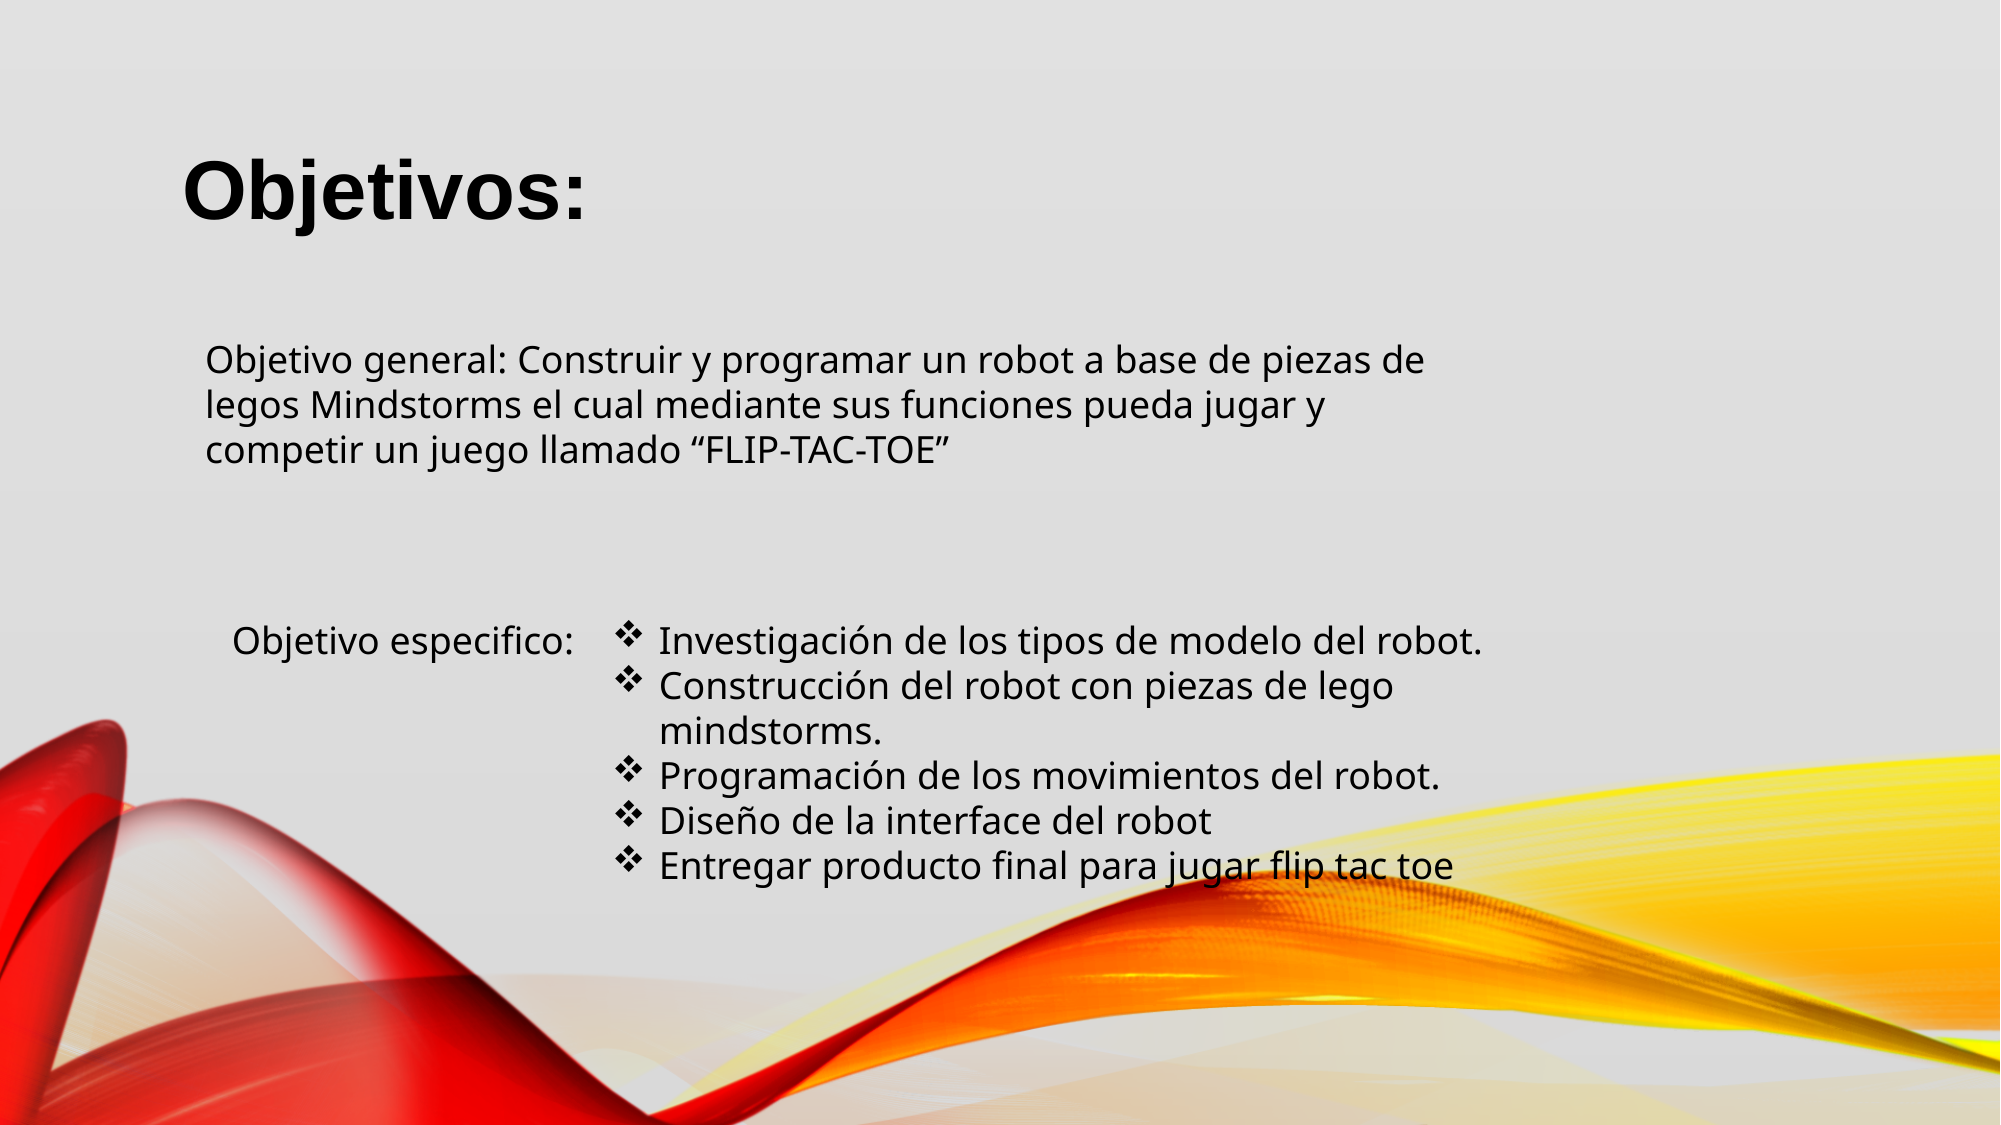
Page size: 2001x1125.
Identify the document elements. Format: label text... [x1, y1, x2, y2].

text_box Objetivo general: Construir y programar un robot a base de piezas de legos Mindstorms el cual mediante sus funciones pueda jugar y competir un juego llamado “FLIP-TAC-TOE” [190, 329, 1442, 524]
text_box Investigación de los tipos de modelo del robot. Construcción del robot con piezas de lego mindstorms. Programación de los movimientos del robot. Diseño de la interface del robot Entregar producto final para jugar flip tac toe [597, 474, 1577, 939]
text_box Objetivo especifico: [217, 524, 597, 669]
picture [0, 717, 2000, 1125]
text_box Objetivos: [167, 128, 884, 244]
